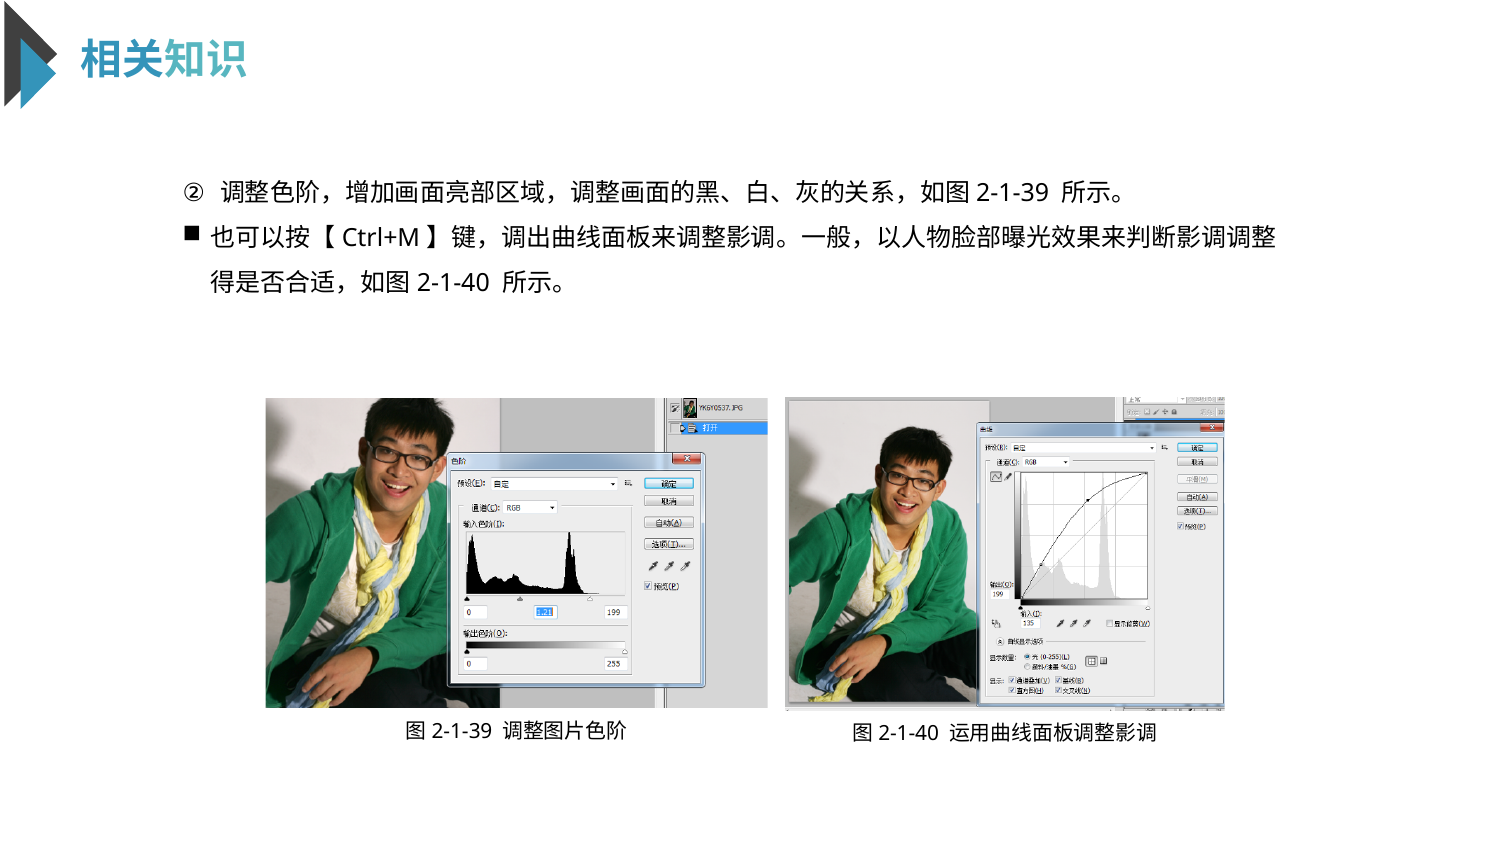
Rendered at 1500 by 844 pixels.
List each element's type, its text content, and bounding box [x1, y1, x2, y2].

text_box 调整色阶，增加画面亮部区域，调整画面的黑、白、灰的关系，如图2-1-39 所示。 也可以按【Ctrl+M】键，调出曲线面板来调整影调。一般，以人物脸部曝光效果来判断影调调整得是否合适，如图2-1-40 所示。 [182, 161, 1282, 297]
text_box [4, 0, 249, 109]
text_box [785, 397, 1225, 753]
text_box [265, 398, 768, 752]
